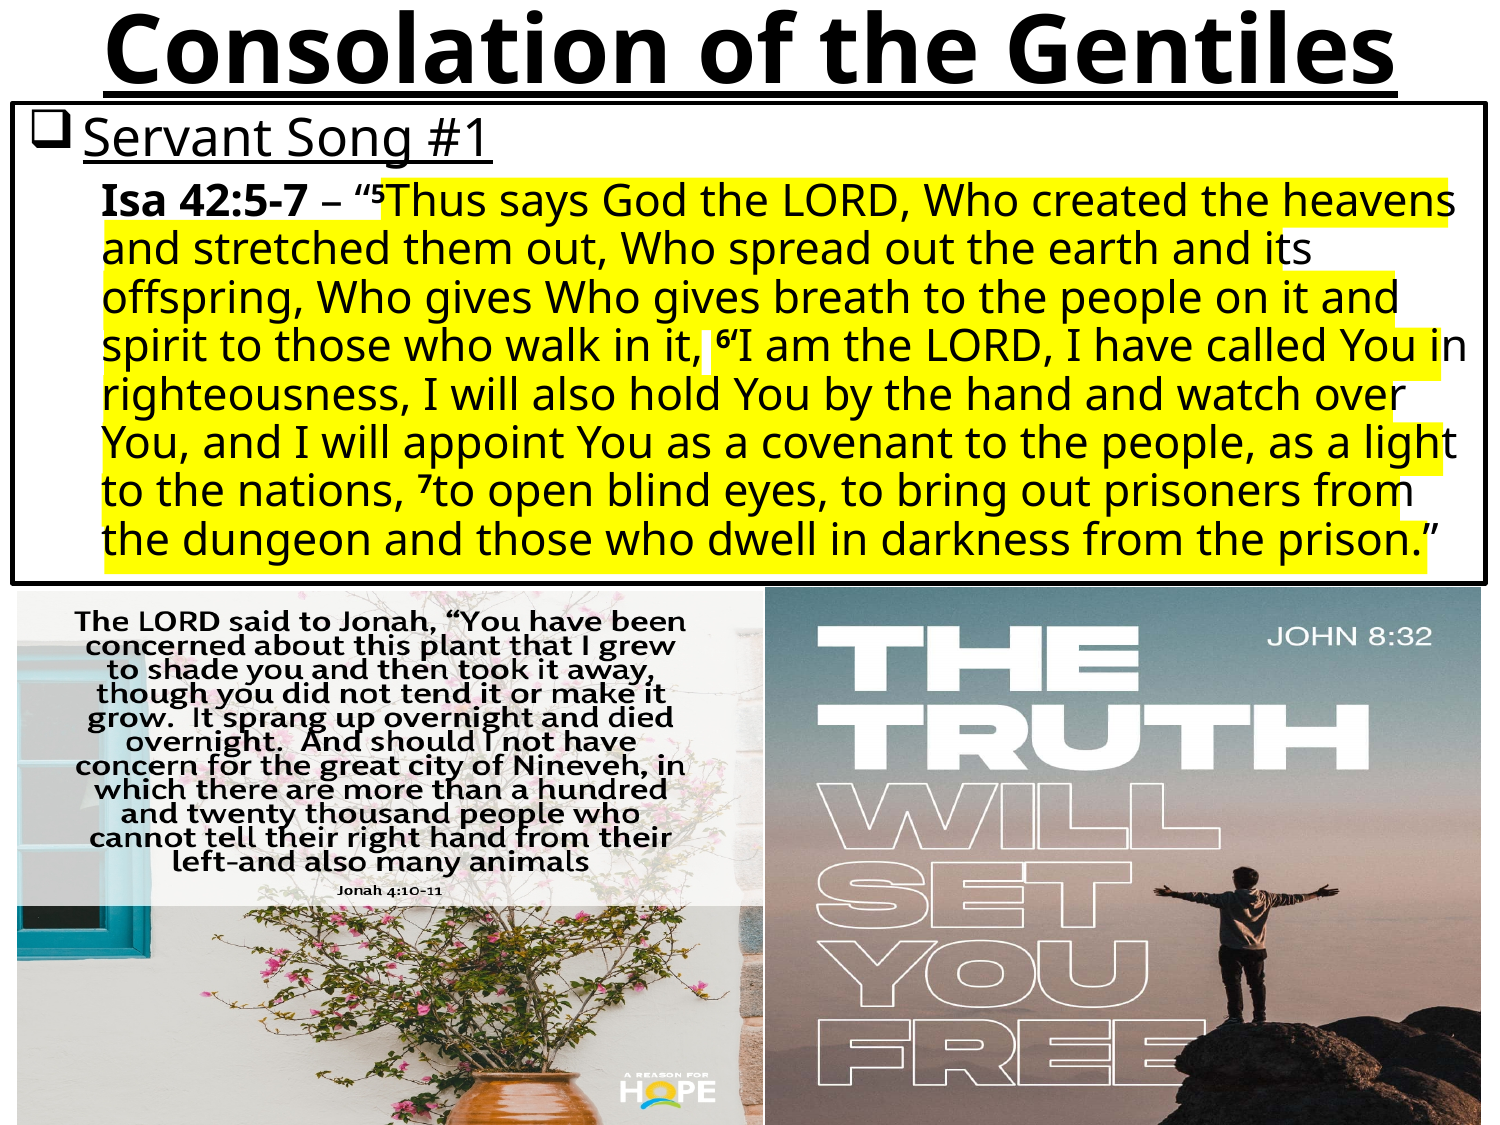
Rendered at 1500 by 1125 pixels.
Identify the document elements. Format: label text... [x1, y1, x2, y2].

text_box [103, 177, 1449, 378]
picture [17, 591, 764, 1125]
text_box Consolation of the Gentiles [0, 0, 1500, 112]
text_box Servant Song #1 Isa 42:5-7 – “5Thus says God the Lord, Who created the heavens and stretched them out, Who spread out the earth and its offspring, Who gives Who gives breath to the people on it and spirit to those who walk in it, 6‘I am the Lord, I have called You in righteousness, I will also hold You by the hand and watch over You, and I will appoint You as a covenant to the people, as a light to the nations, 7to open blind eyes, to bring out prisoners from the dungeon and those who dwell in darkness from the prison.” [12, 112, 1486, 584]
picture [765, 587, 1481, 1125]
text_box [101, 327, 1444, 575]
